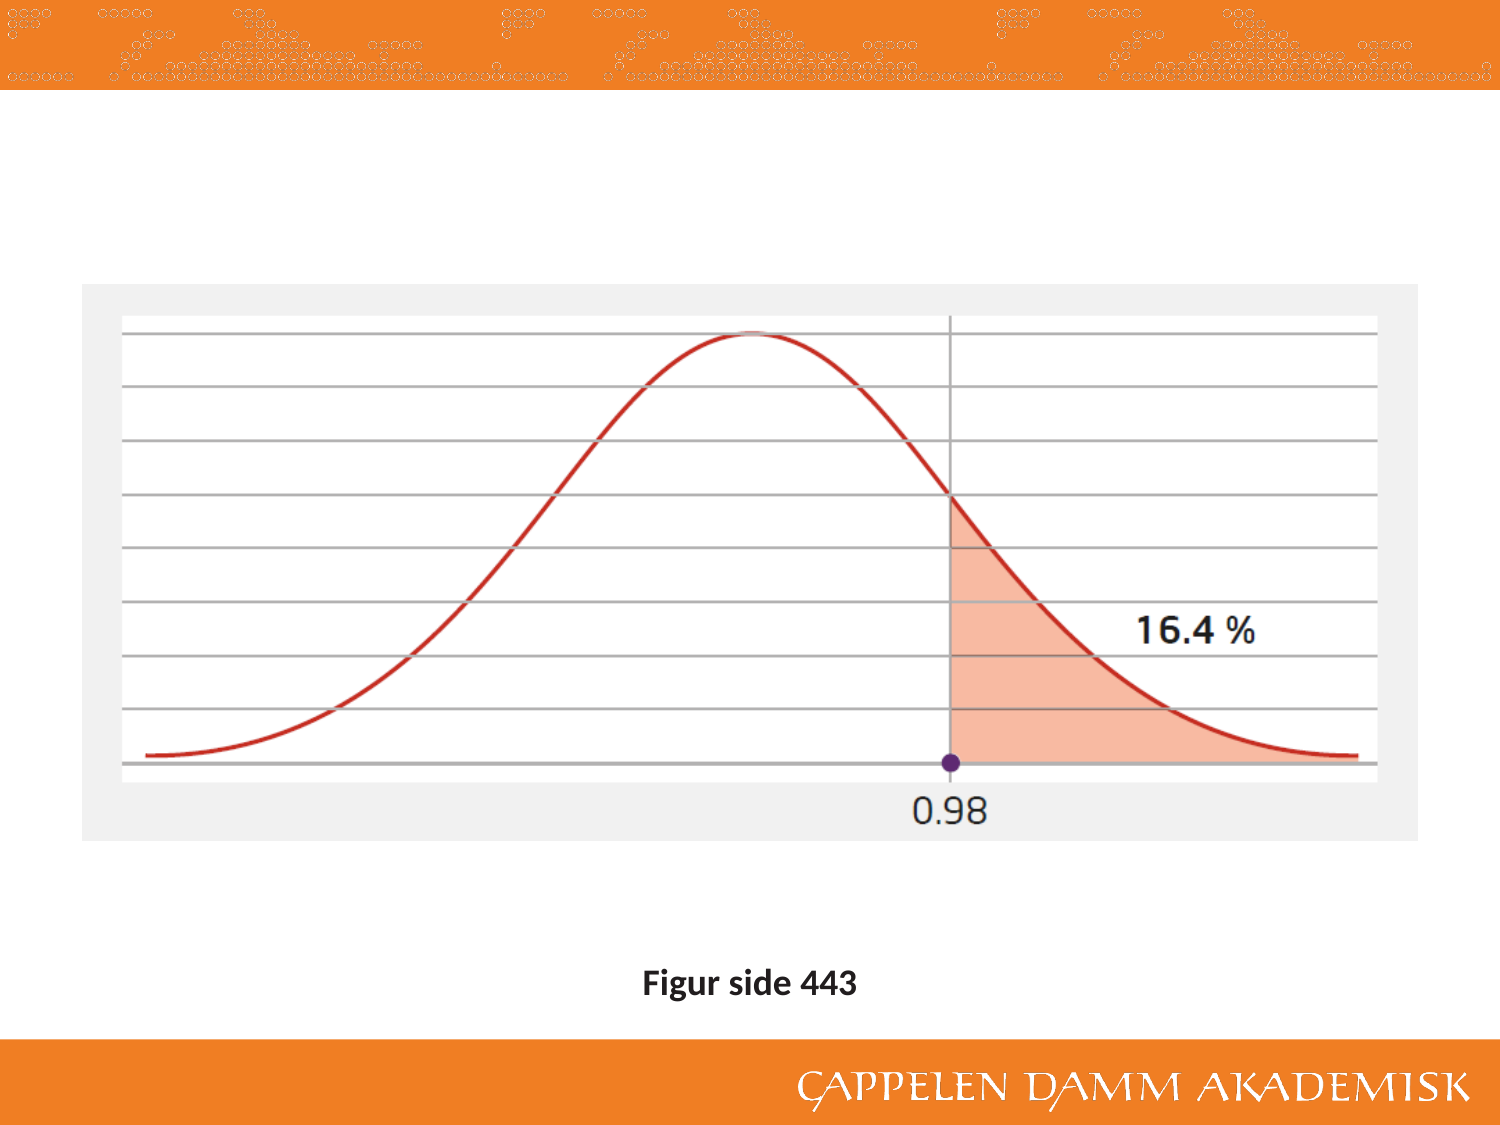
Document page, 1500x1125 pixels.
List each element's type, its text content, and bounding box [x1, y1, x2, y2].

text_box Figur side 443 [205, 950, 1294, 1011]
picture [797, 1070, 1471, 1113]
picture [81, 284, 1418, 841]
picture [997, 9, 1491, 81]
picture [8, 9, 501, 81]
picture [502, 9, 996, 81]
